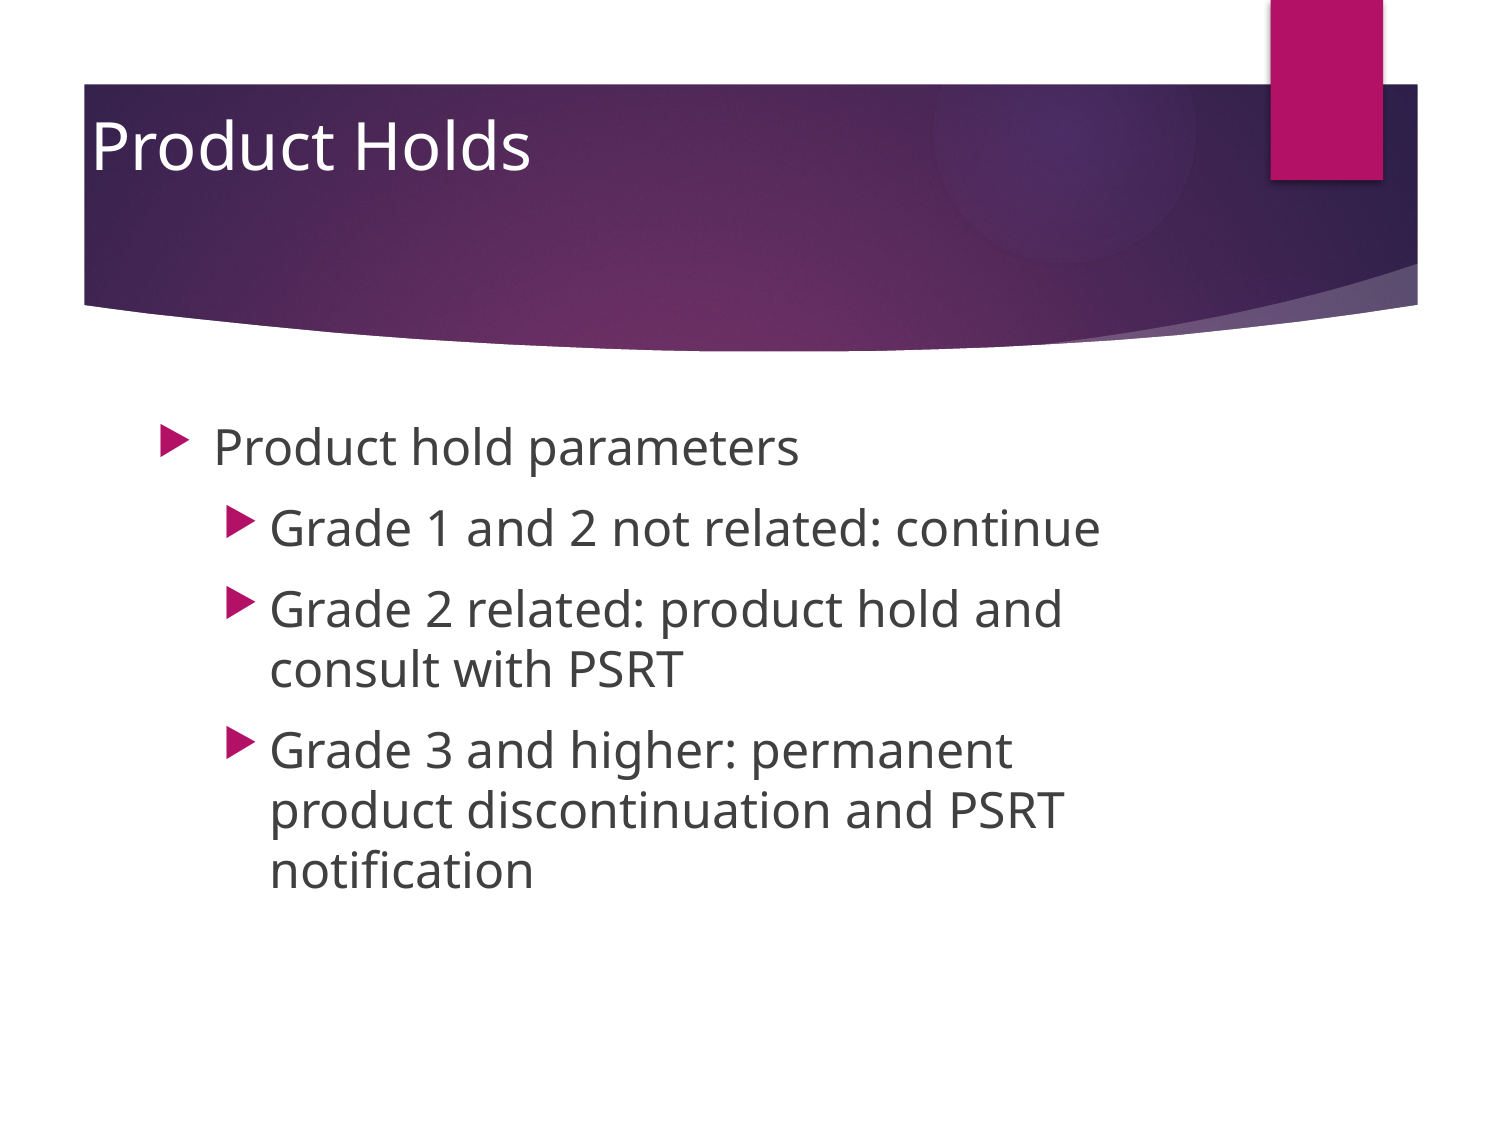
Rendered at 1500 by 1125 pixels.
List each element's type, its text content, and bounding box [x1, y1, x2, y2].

title Product Holds [75, 50, 1425, 238]
list Product hold parameters Grade 1 and 2 not related: continue Grade 2 related: product hold and consult with PSRT Grade 3 and higher: permanent product discontinuation and PSRT notification [141, 408, 1183, 988]
